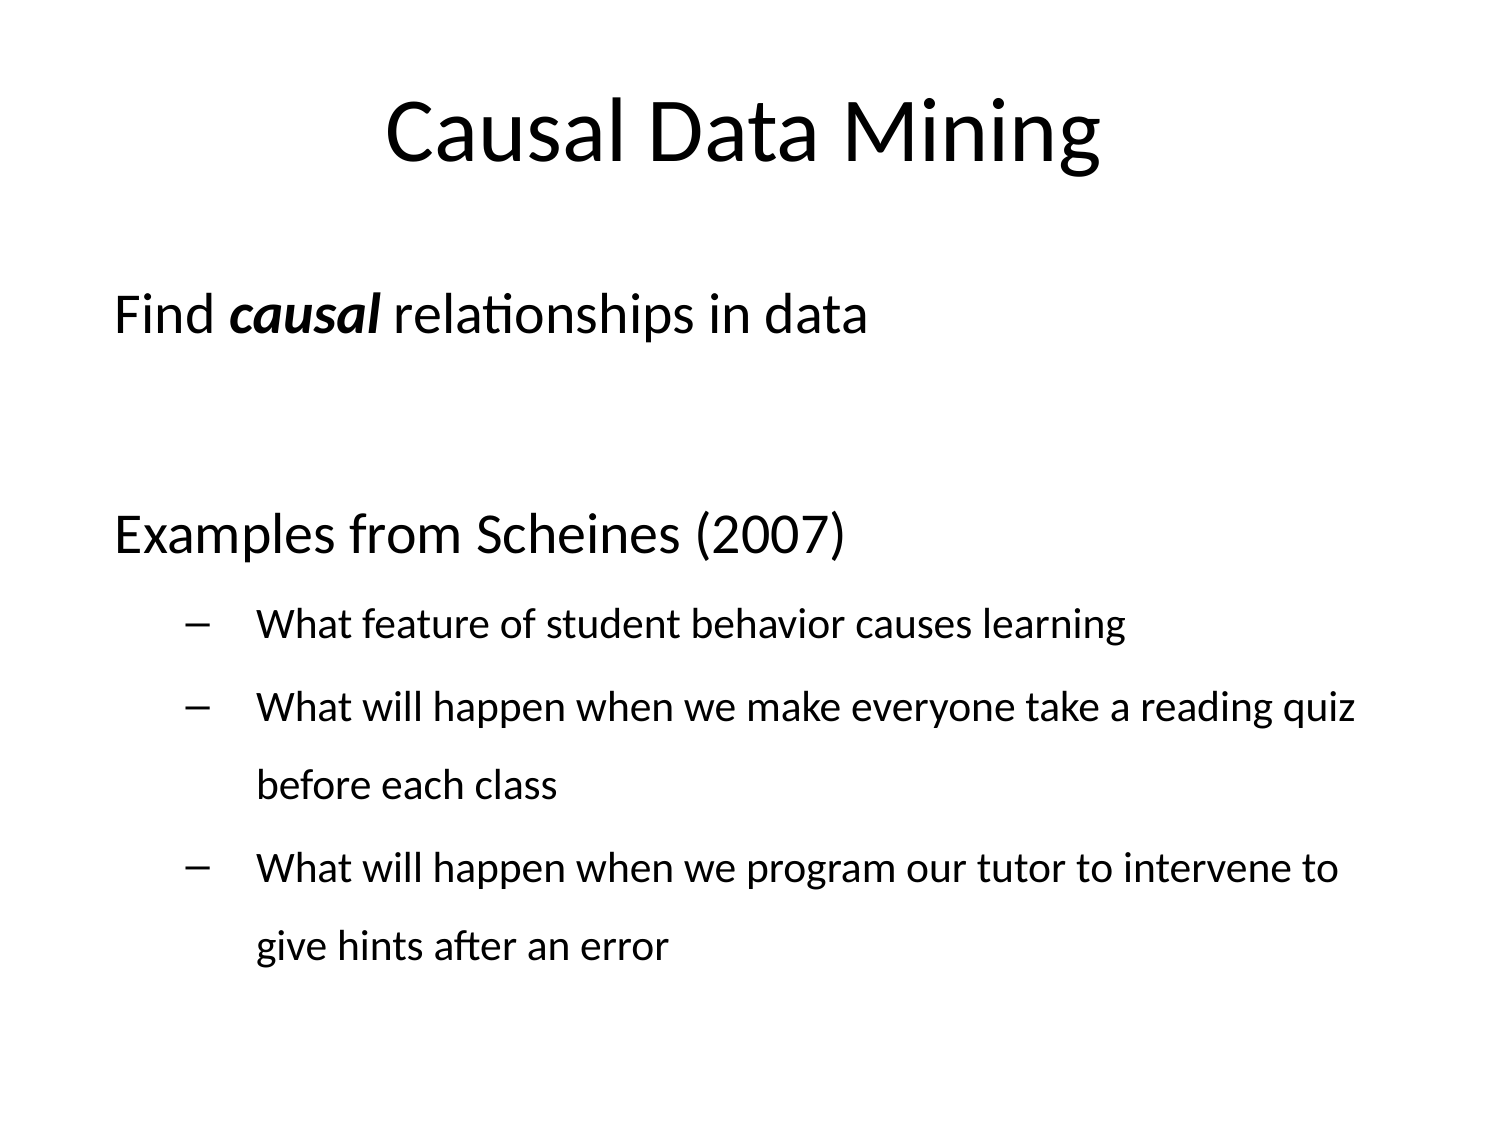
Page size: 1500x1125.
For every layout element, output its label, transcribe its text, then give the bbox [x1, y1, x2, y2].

list Find causal relationships in data Examples from Scheines (2007) What feature of student behavior causes learning What will happen when we make everyone take a reading quiz before each class What will happen when we program our tutor to intervene to give hints after an error [100, 233, 1436, 985]
title Causal Data Mining [106, 45, 1382, 187]
